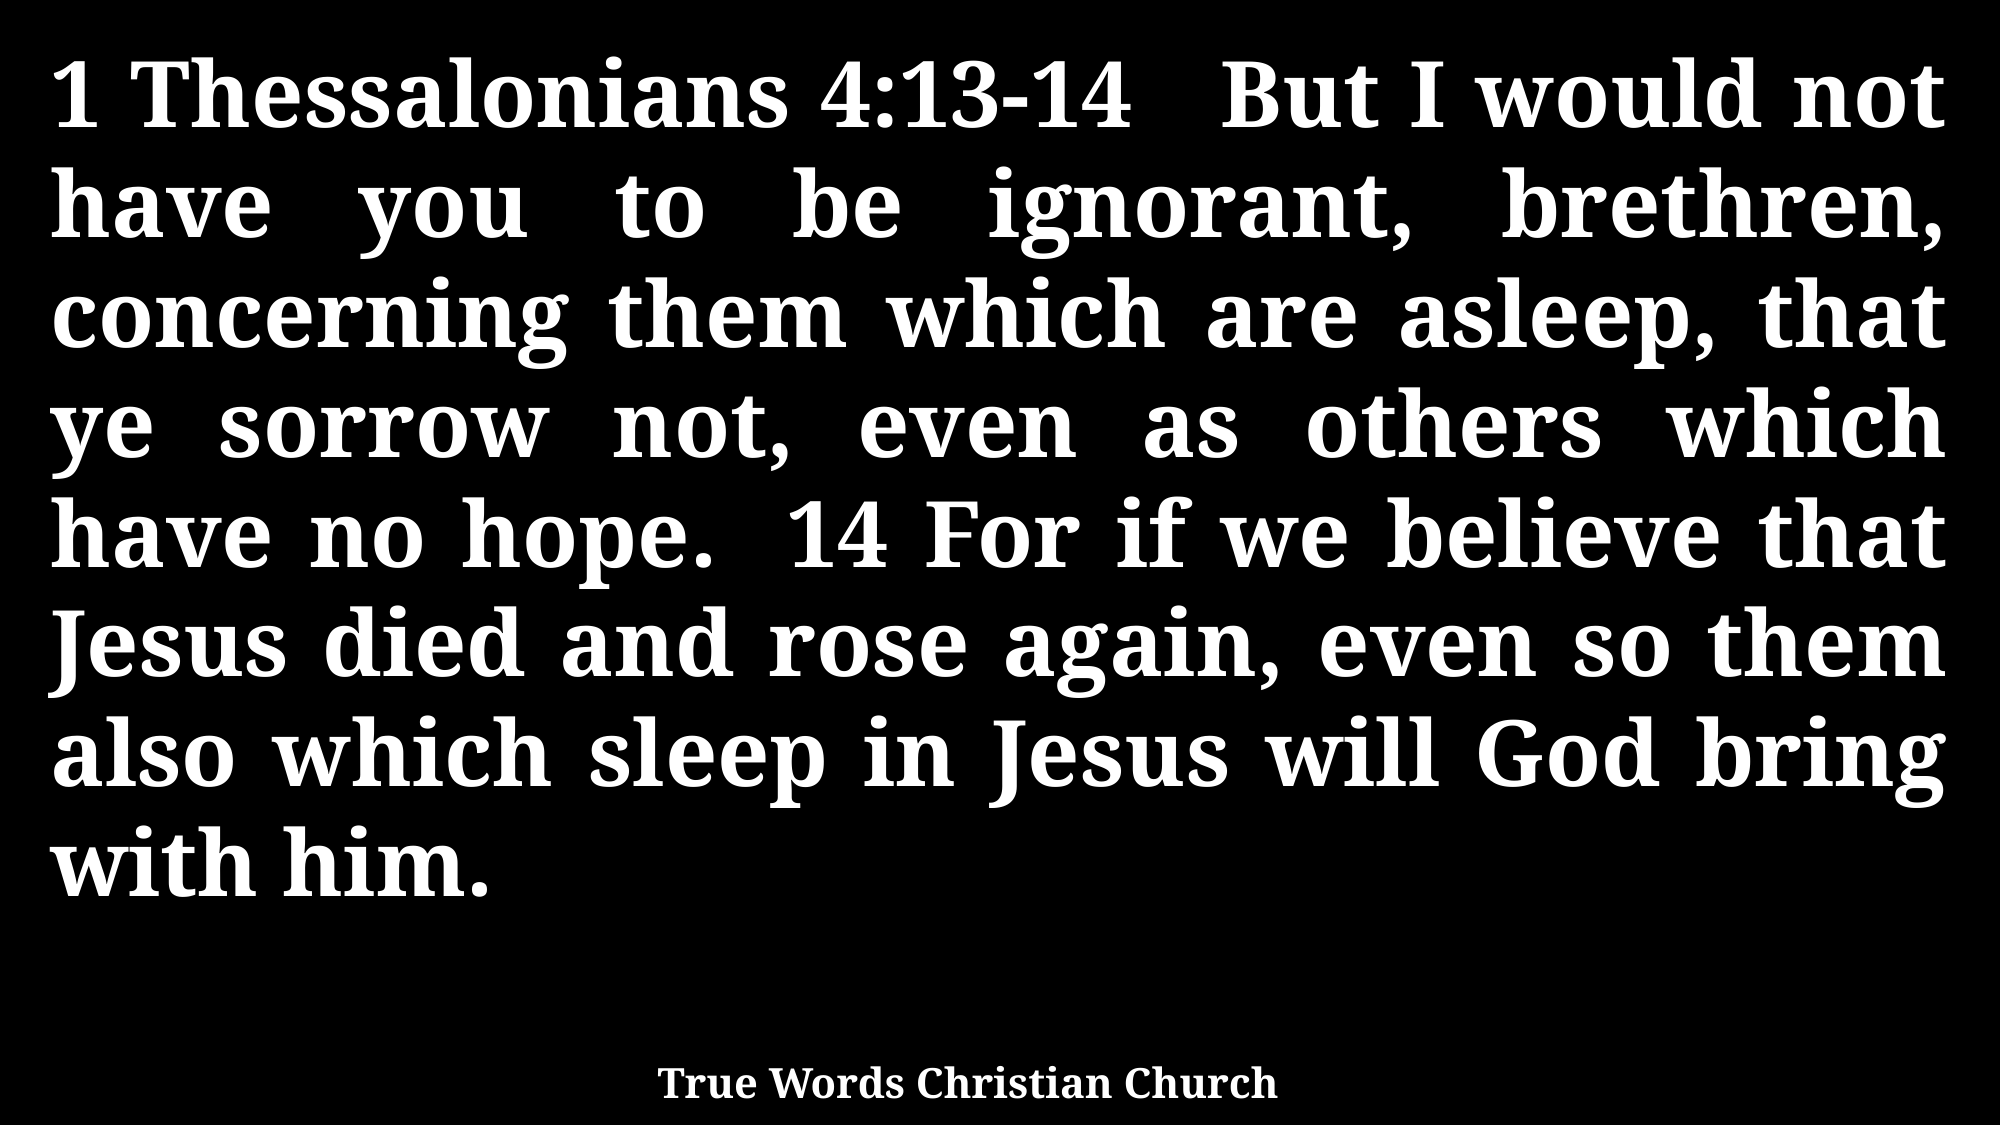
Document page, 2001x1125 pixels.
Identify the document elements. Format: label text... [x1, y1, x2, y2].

text_box True Words Christian Church [642, 1049, 1294, 1114]
text_box 1 Thessalonians 4:13-14 But I would not have you to be ignorant, brethren, concerning them which are asleep, that ye sorrow not, even as others which have no hope. 14 For if we believe that Jesus died and rose again, even so them also which sleep in Jesus will God bring with him. [35, 28, 1965, 923]
